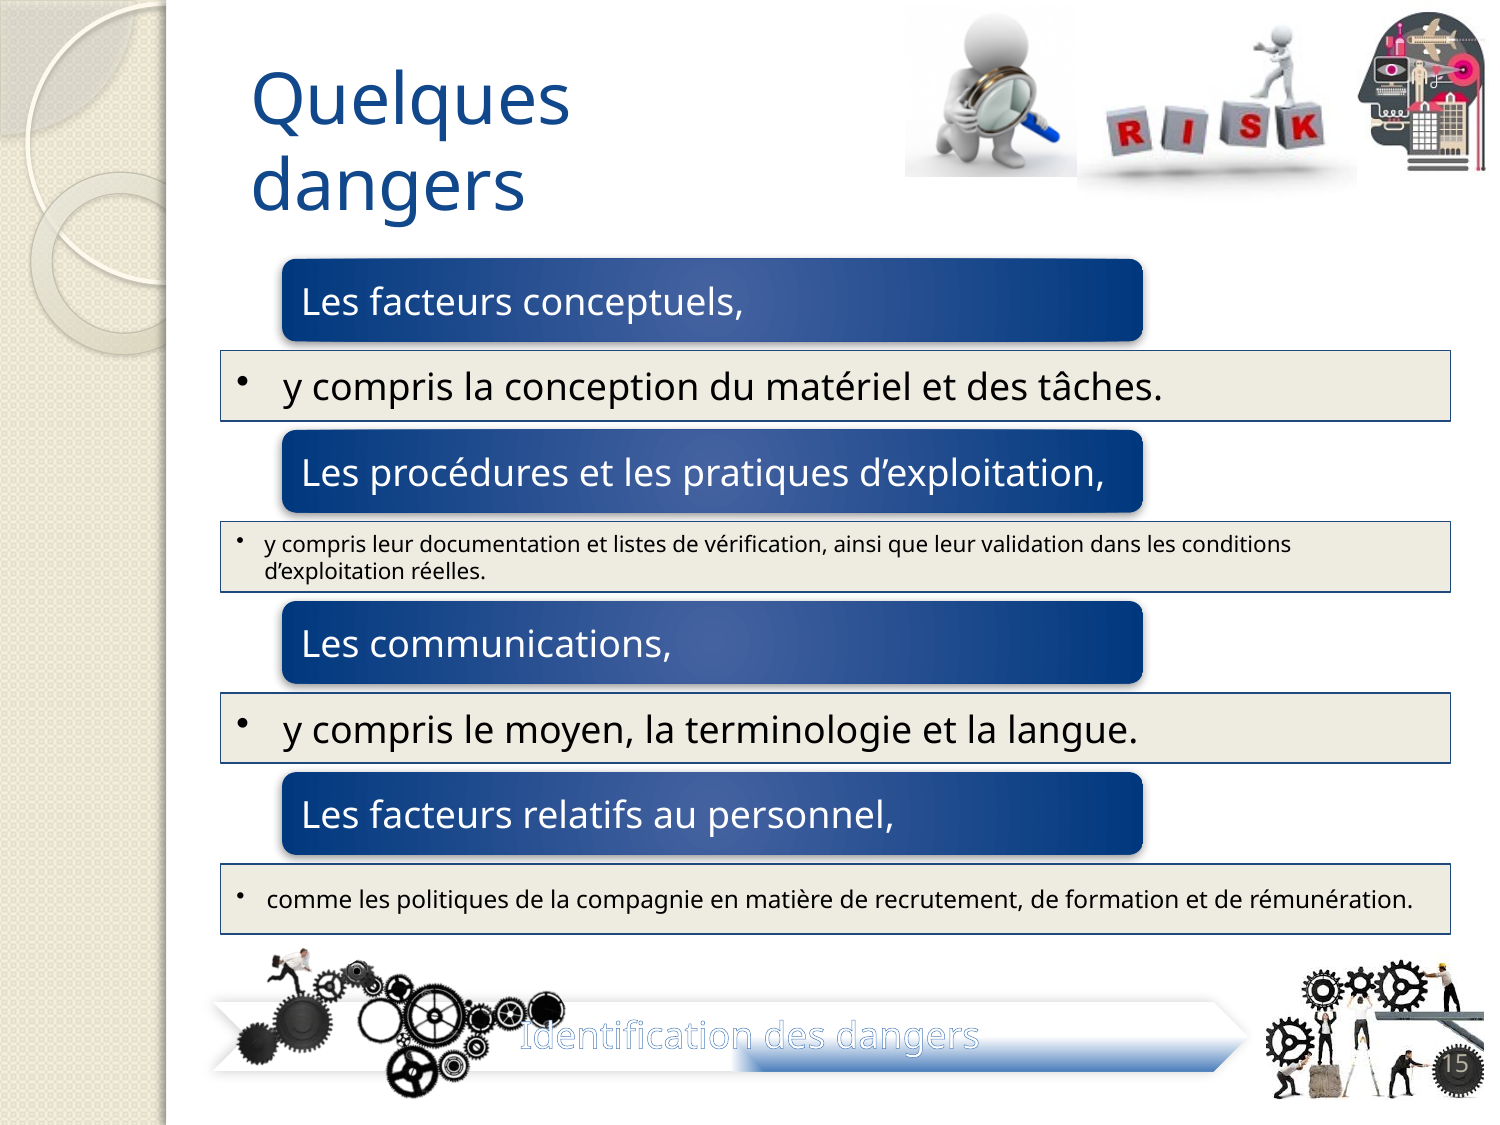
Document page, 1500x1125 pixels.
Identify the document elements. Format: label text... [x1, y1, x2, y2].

text_box Identification des dangers [504, 1003, 996, 1064]
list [220, 249, 1451, 935]
picture [904, 0, 1500, 210]
title Quelques dangers [235, 45, 1466, 233]
slide_number 15 [1417, 1011, 1493, 1090]
footer [937, 1034, 1413, 1113]
picture [218, 934, 563, 1116]
picture [1266, 939, 1484, 1100]
